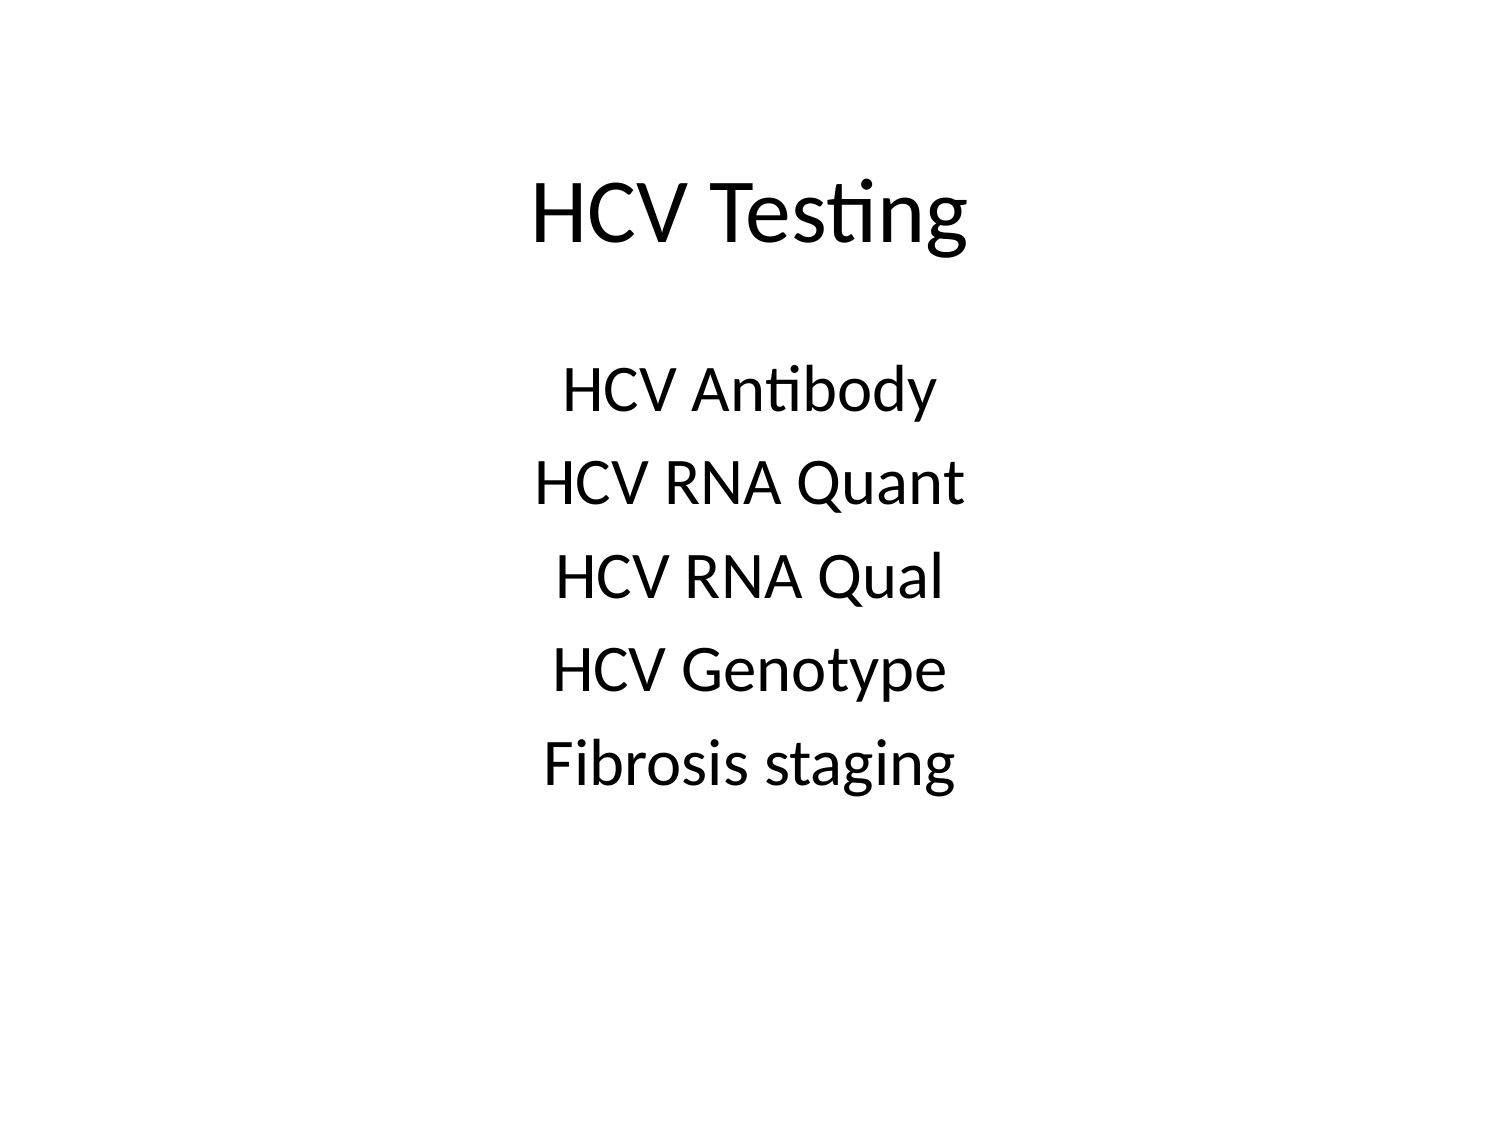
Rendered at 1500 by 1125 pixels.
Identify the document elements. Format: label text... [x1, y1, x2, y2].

subtitle HCV Antibody HCV RNA Quant HCV RNA Qual HCV Genotype Fibrosis staging [225, 337, 1275, 925]
title HCV Testing [112, 87, 1388, 325]
